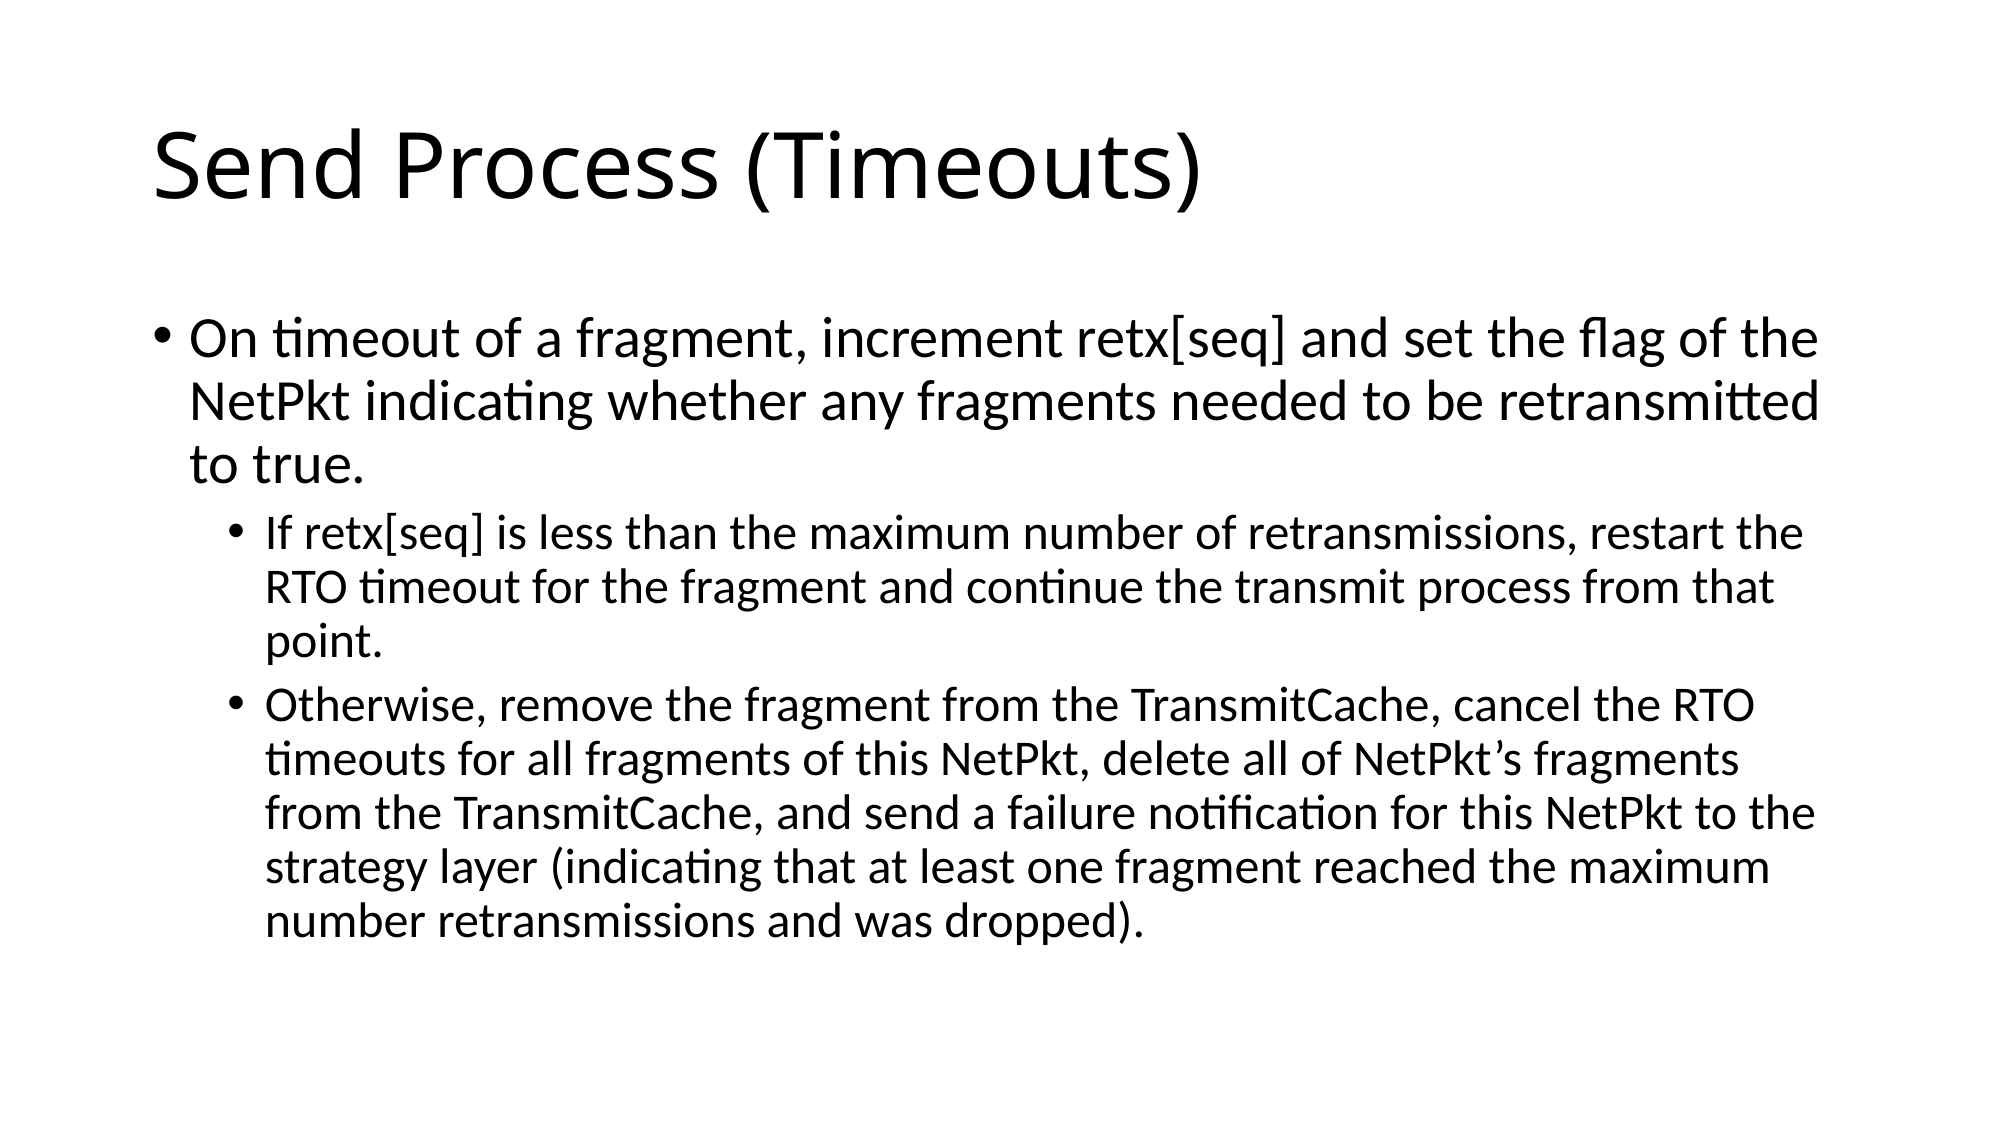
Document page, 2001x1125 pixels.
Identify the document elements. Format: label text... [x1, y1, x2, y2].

list On timeout of a fragment, increment retx[seq] and set the flag of the NetPkt indicating whether any fragments needed to be retransmitted to true. If retx[seq] is less than the maximum number of retransmissions, restart the RTO timeout for the fragment and continue the transmit process from that point. Otherwise, remove the fragment from the TransmitCache, cancel the RTO timeouts for all fragments of this NetPkt, delete all of NetPkt’s fragments from the TransmitCache, and send a failure notification for this NetPkt to the strategy layer (indicating that at least one fragment reached the maximum number retransmissions and was dropped). [137, 299, 1863, 1014]
title Send Process (Timeouts) [137, 59, 1863, 278]
